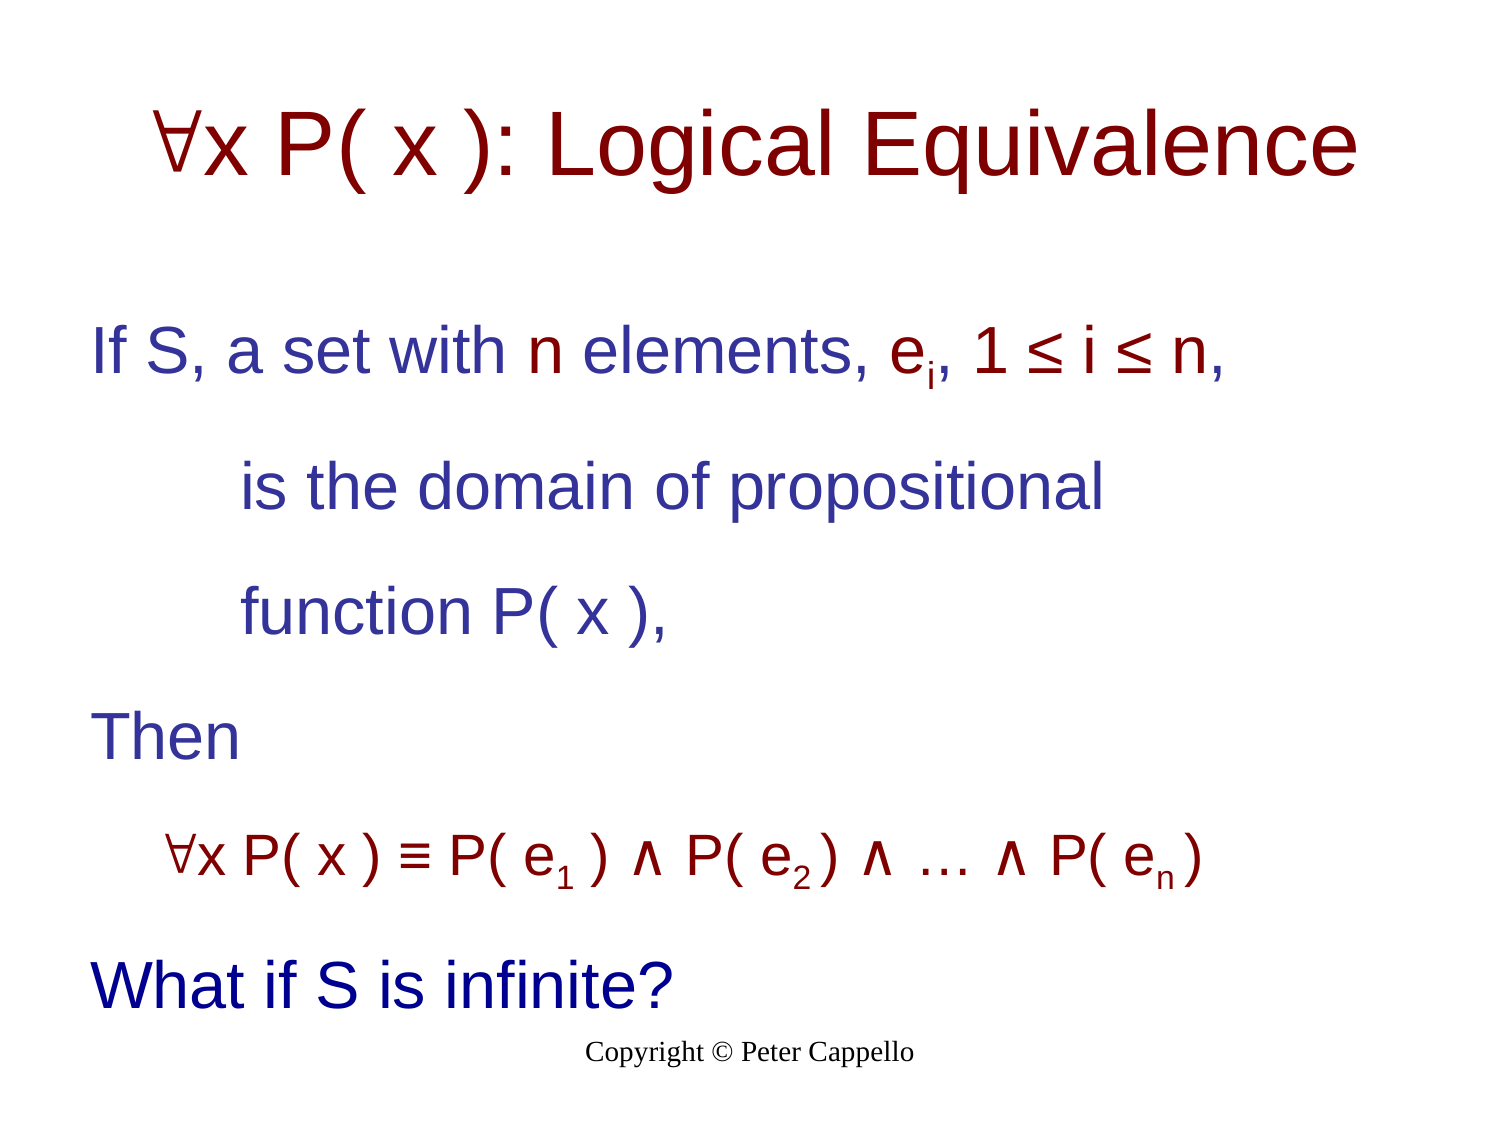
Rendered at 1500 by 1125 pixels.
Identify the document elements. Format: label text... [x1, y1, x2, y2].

footer Copyright © Peter Cappello [512, 1024, 988, 1103]
title x P( x ): Logical Equivalence [75, 45, 1425, 233]
list If S, a set with n elements, ei, 1 ≤ i ≤ n, is the domain of propositional function P( x ), Then x P( x ) ≡ P( e1 ) ∧ P( e2 ) ∧ … ∧ P( en ) What if S is infinite? [75, 262, 1425, 1005]
